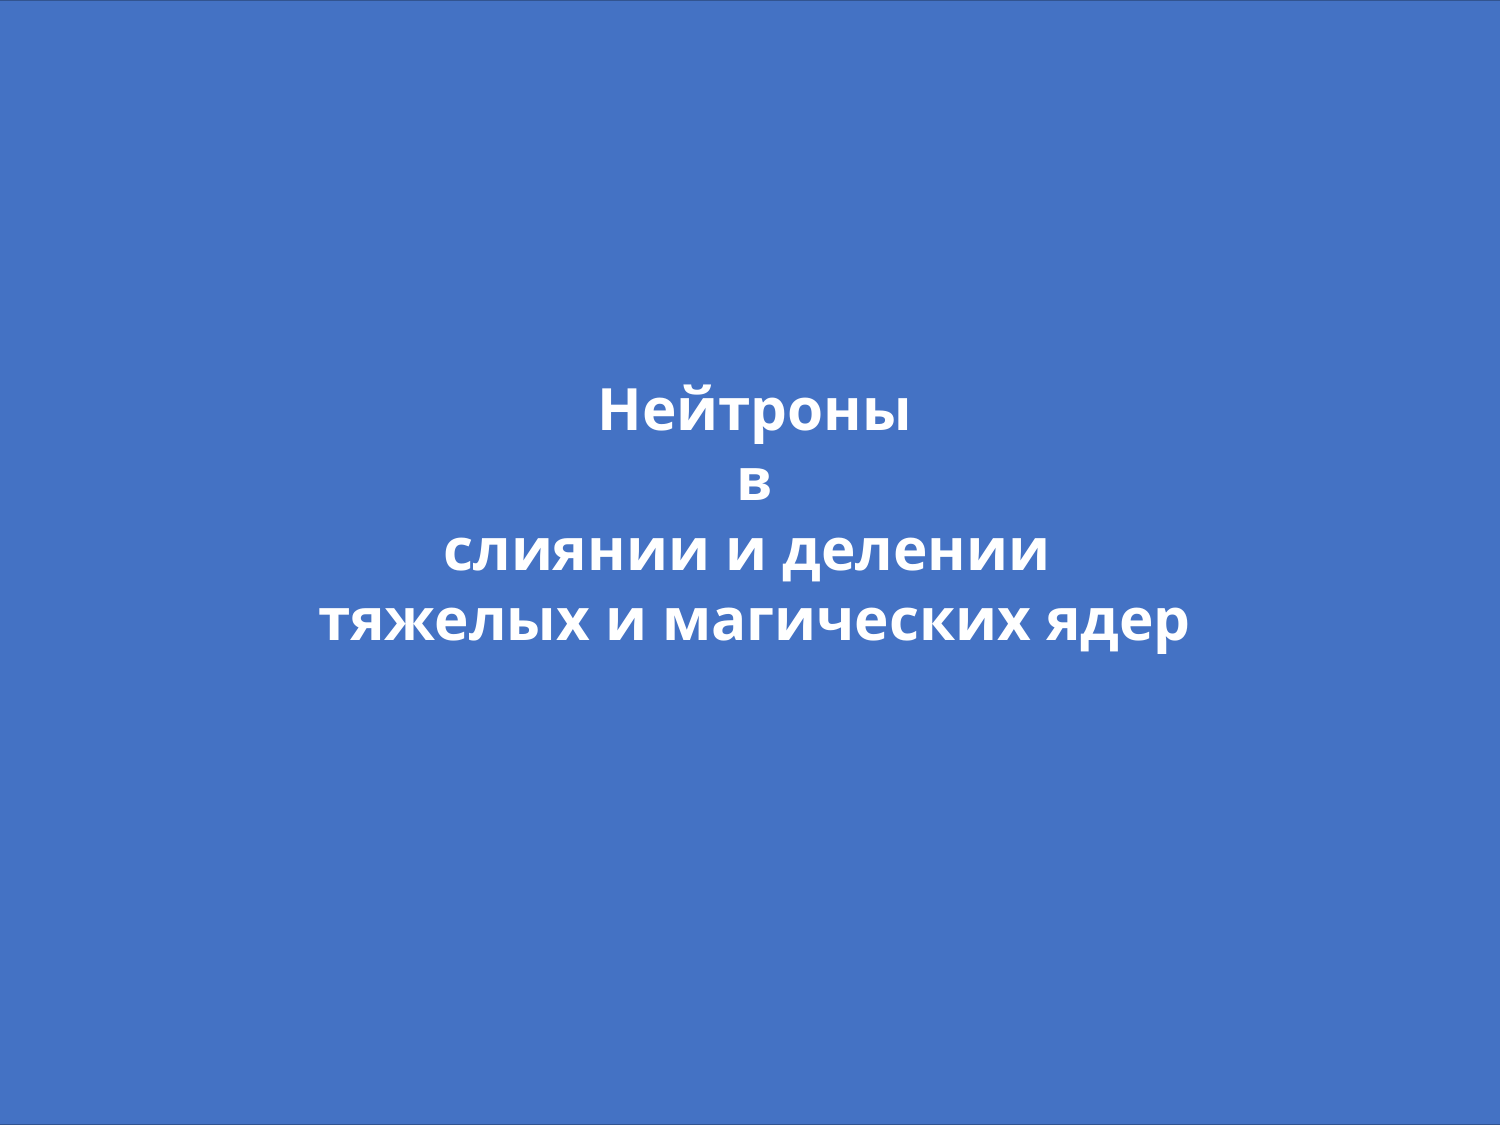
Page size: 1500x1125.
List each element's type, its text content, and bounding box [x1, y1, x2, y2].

text_box Нейтроны в слиянии и делении тяжелых и магических ядер [0, 0, 1500, 1125]
